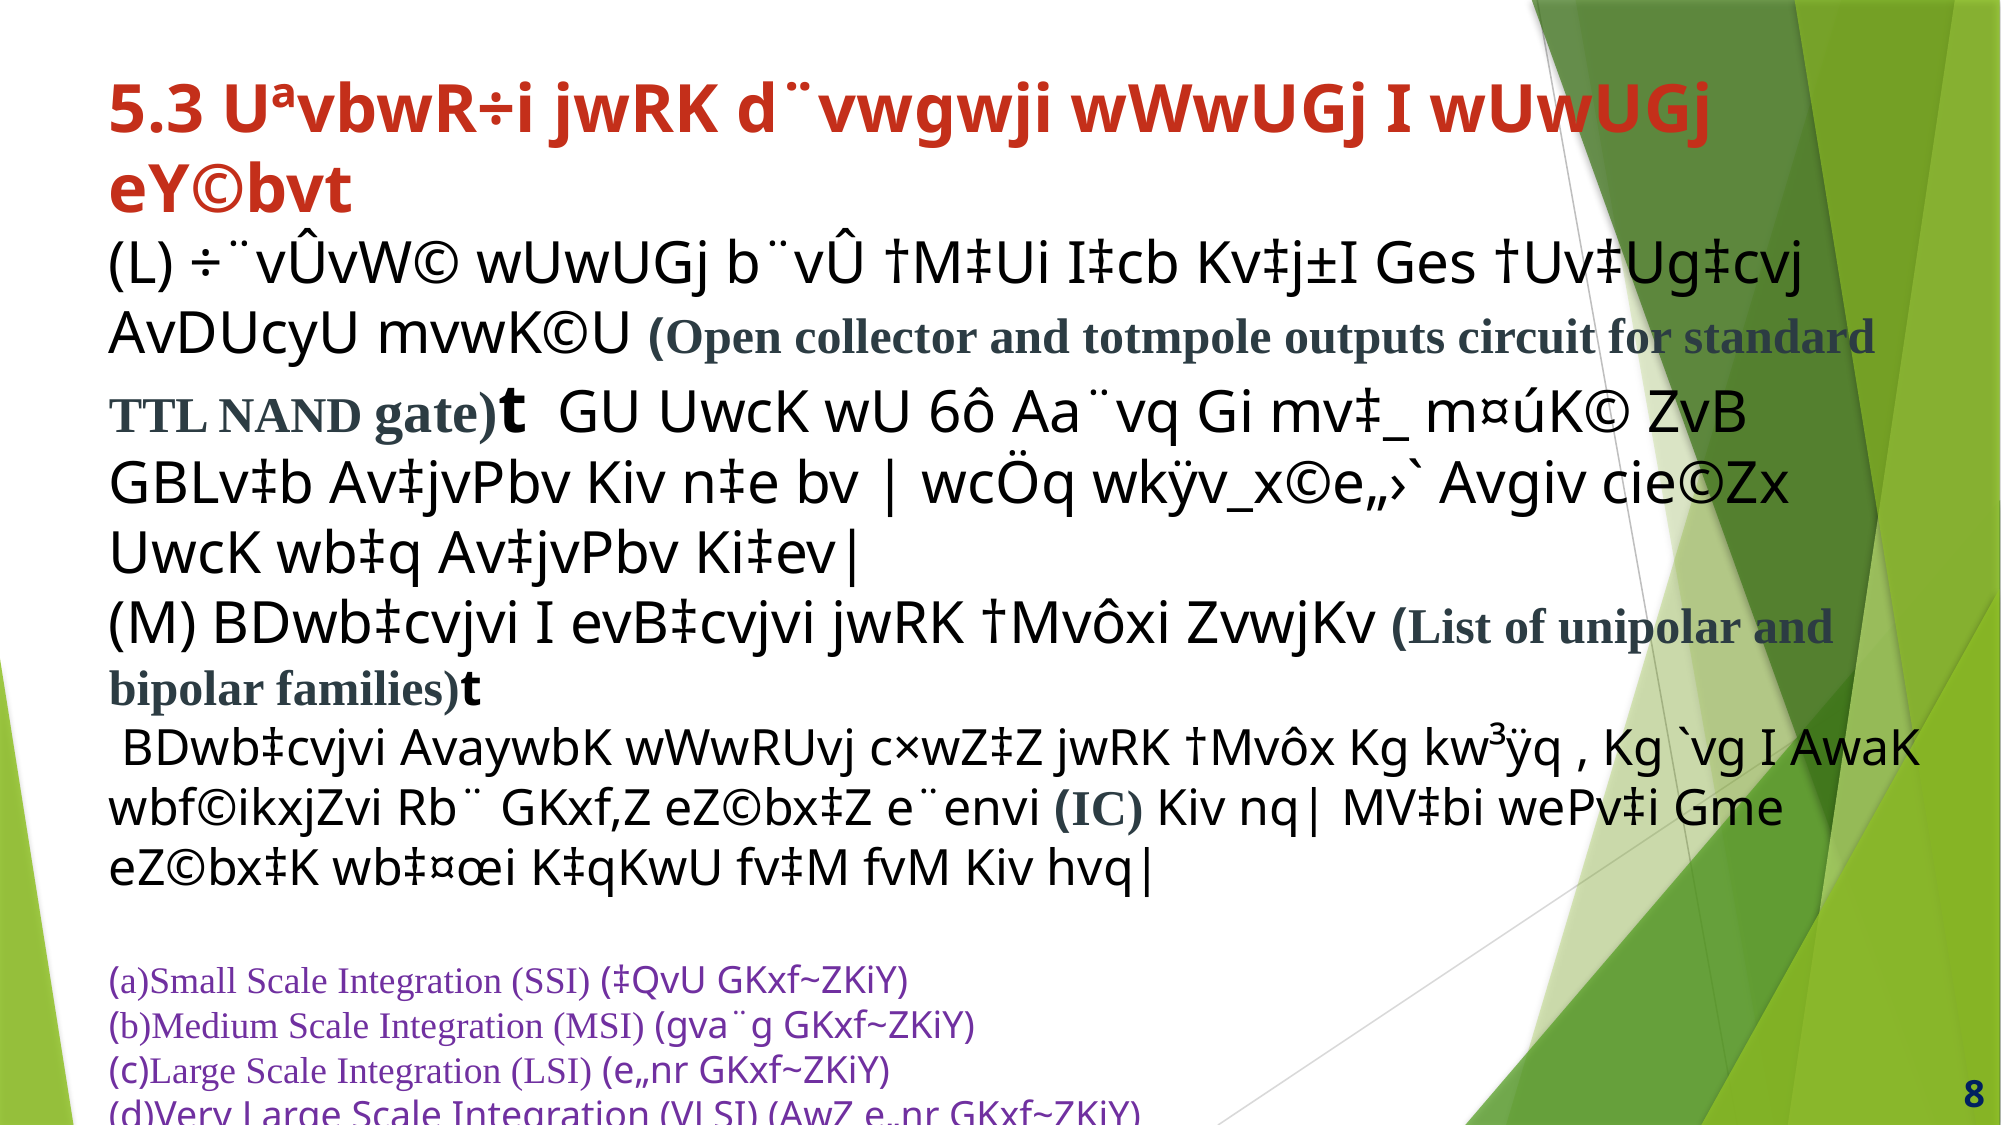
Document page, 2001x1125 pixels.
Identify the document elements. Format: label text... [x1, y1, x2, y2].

text_box 5.3 UªvbwR÷i jwRK d¨vwgwji wWwUGj I wUwUGj eY©bvt (L) ÷¨vÛvW© wUwUGj b¨vÛ †M‡Ui I‡cb Kv‡j±I Ges †Uv‡Ug‡cvj AvDUcyU mvwK©U (Open collector and totmpole outputs circuit for standard TTL NAND gate)t GU UwcK wU 6ô Aa¨vq Gi mv‡_ m¤úK© ZvB GBLv‡b Av‡jvPbv Kiv n‡e bv | wcÖq wkÿv_x©e„›` Avgiv cie©Zx UwcK wb‡q Av‡jvPbv Ki‡ev| (M) BDwb‡cvjvi I evB‡cvjvi jwRK †Mvôxi ZvwjKv (List of unipolar and bipolar families)t BDwb‡cvjvi AvaywbK wWwRUvj c×wZ‡Z jwRK †Mvôx Kg kw³ÿq , Kg `vg I AwaK wbf©ikxjZvi Rb¨ GKxf‚Z eZ©bx‡Z e¨envi (IC) Kiv nq| MV‡bi wePv‡i Gme eZ©bx‡K wb‡¤œi K‡qKwU fv‡M fvM Kiv hvq| (a)Small Scale Integration (SSI) (‡QvU GKxf~ZKiY) (b)Medium Scale Integration (MSI) (gva¨g GKxf~ZKiY) (c)Large Scale Integration (LSI) (e„nr GKxf~ZKiY) (d)Very Large Scale Integration (VLSI) (AwZ e„nr GKxf~ZKiY) Small Scale Integration ‡h GKxf~K eZ©bx‡Z 12 wUi Kg hyw³ †MBU _v‡K | Medium Scale Integration ‡h GKxf~K eZ©bx‡Z 12 †_‡K 99 wU hyw³ †MBU _v‡K | Large Scale Integration ‡h GKxf~K eZ©bx‡Z 100 †_‡K 9999 wU hyw³ †MBU _v‡K | Very Large Scale Integration ‡h GKxf~K eZ©bx‡Z 1000 †_‡K 99999 wU hyw³ †MBU _v‡K| [94, 58, 1969, 1125]
slide_number 8 [1887, 1065, 2000, 1125]
